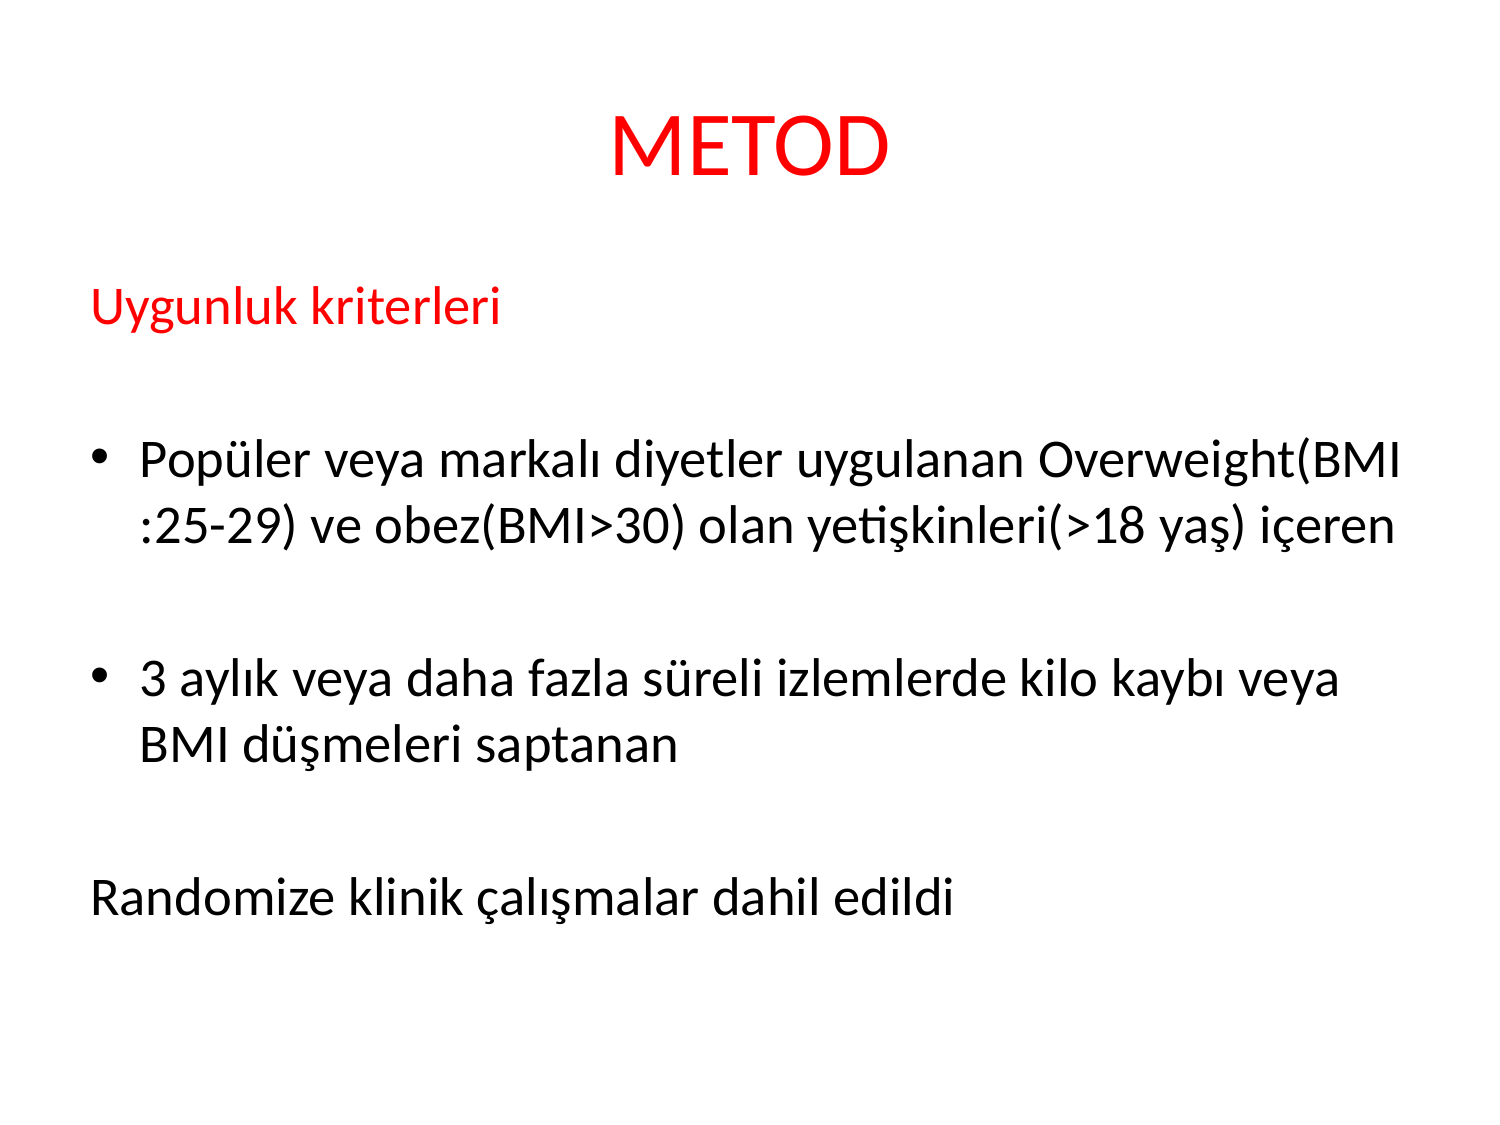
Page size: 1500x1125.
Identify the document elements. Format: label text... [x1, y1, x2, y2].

title METOD [75, 45, 1425, 233]
list Uygunluk kriterleri Popüler veya markalı diyetler uygulanan Overweight(BMI :25-29) ve obez(BMI>30) olan yetişkinleri(>18 yaş) içeren 3 aylık veya daha fazla süreli izlemlerde kilo kaybı veya BMI düşmeleri saptanan Randomize klinik çalışmalar dahil edildi [75, 262, 1425, 1005]
